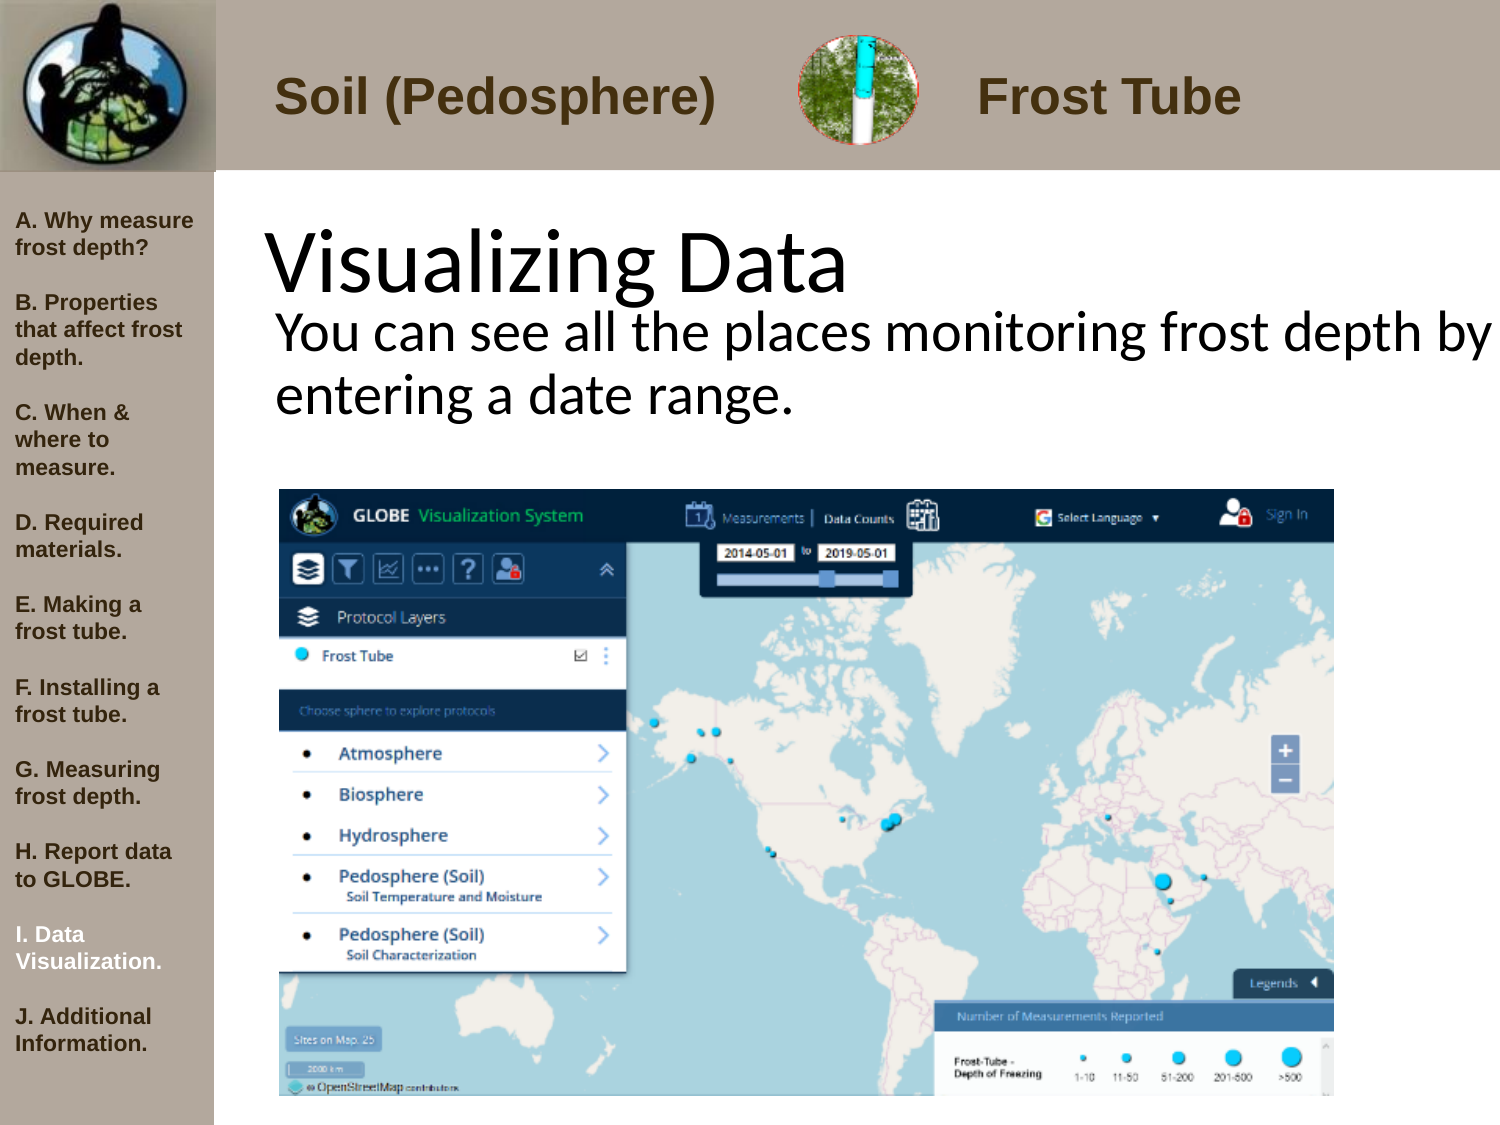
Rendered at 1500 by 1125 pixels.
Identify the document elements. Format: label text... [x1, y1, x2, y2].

picture [0, 0, 216, 173]
picture [279, 489, 1335, 1096]
picture [798, 35, 919, 145]
title Visualizing Data [249, 198, 1500, 325]
text_box A. Why measure frost depth? B. Properties that affect frost depth. C. When & where to measure. D. Required materials. E. Making a frost tube. F. Installing a frost tube. G. Measuring frost depth. H. Report data to GLOBE. I. Data Visualization. J. Additional Information. [0, 181, 214, 1125]
list You can see all the places monitoring frost depth by entering a date range. [260, 286, 1500, 479]
text_box Soil (Pedosphere) Frost Tube [216, 0, 1500, 171]
